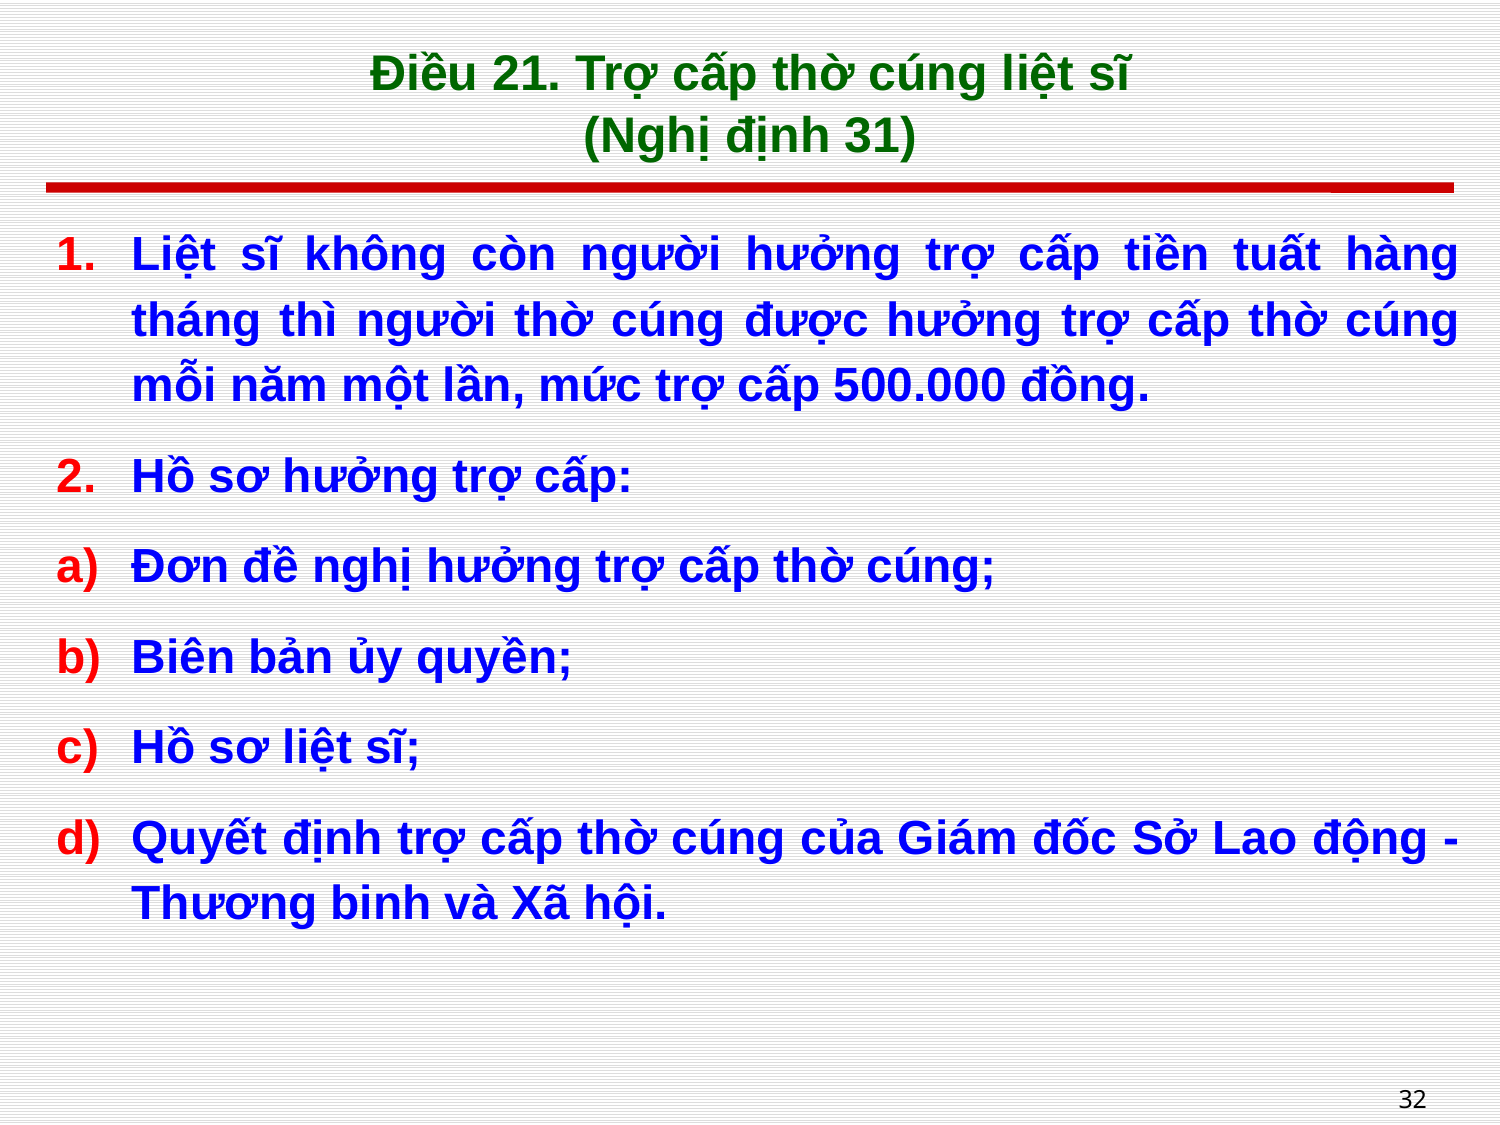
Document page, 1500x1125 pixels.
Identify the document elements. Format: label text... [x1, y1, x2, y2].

text_box Liệt sĩ không còn người hưởng trợ cấp tiền tuất hàng tháng thì người thờ cúng được hưởng trợ cấp thờ cúng mỗi năm một lần, mức trợ cấp 500.000 đồng. Hồ sơ hưởng trợ cấp: Đơn đề nghị hưởng trợ cấp thờ cúng; Biên bản ủy quyền; Hồ sơ liệt sĩ; Quyết định trợ cấp thờ cúng của Giám đốc Sở Lao động - Thương binh và Xã hội. [23, 199, 1477, 1088]
title Điều 21. Trợ cấp thờ cúng liệt sĩ (Nghị định 31) [38, 24, 1463, 175]
